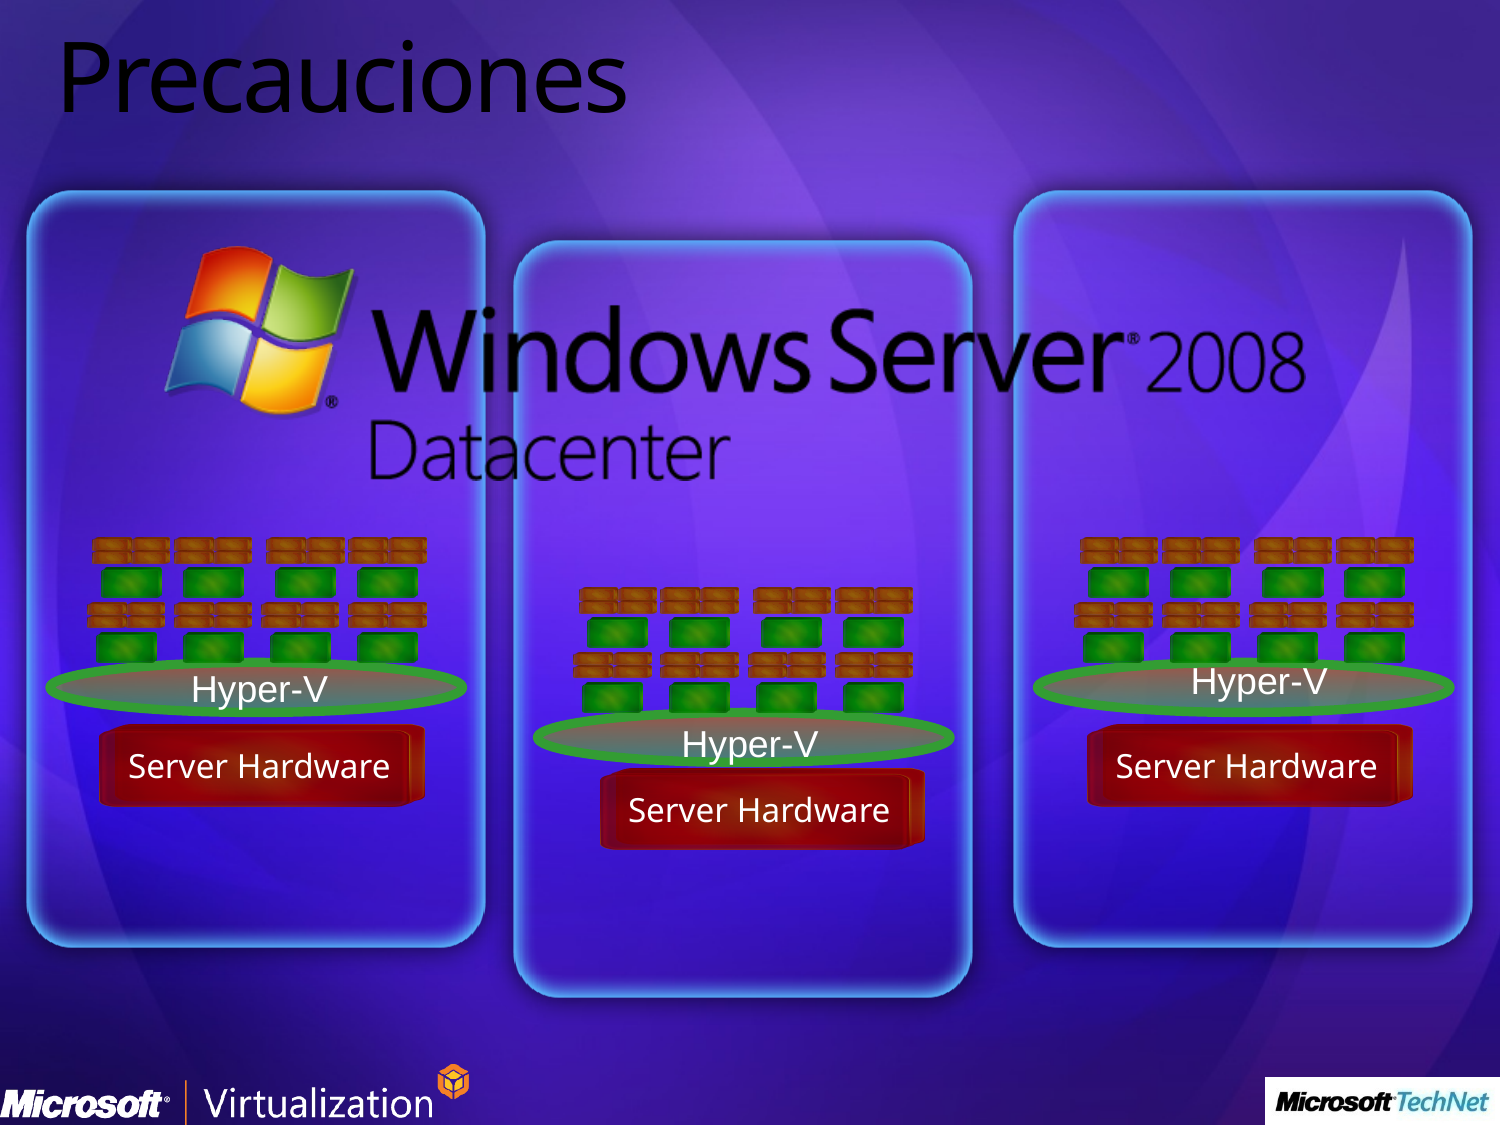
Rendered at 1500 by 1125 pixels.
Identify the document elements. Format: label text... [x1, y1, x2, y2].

title Precauciones [55, 28, 1431, 136]
picture [0, 0, 1500, 1125]
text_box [87, 537, 427, 663]
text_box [573, 587, 913, 713]
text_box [1074, 537, 1414, 663]
